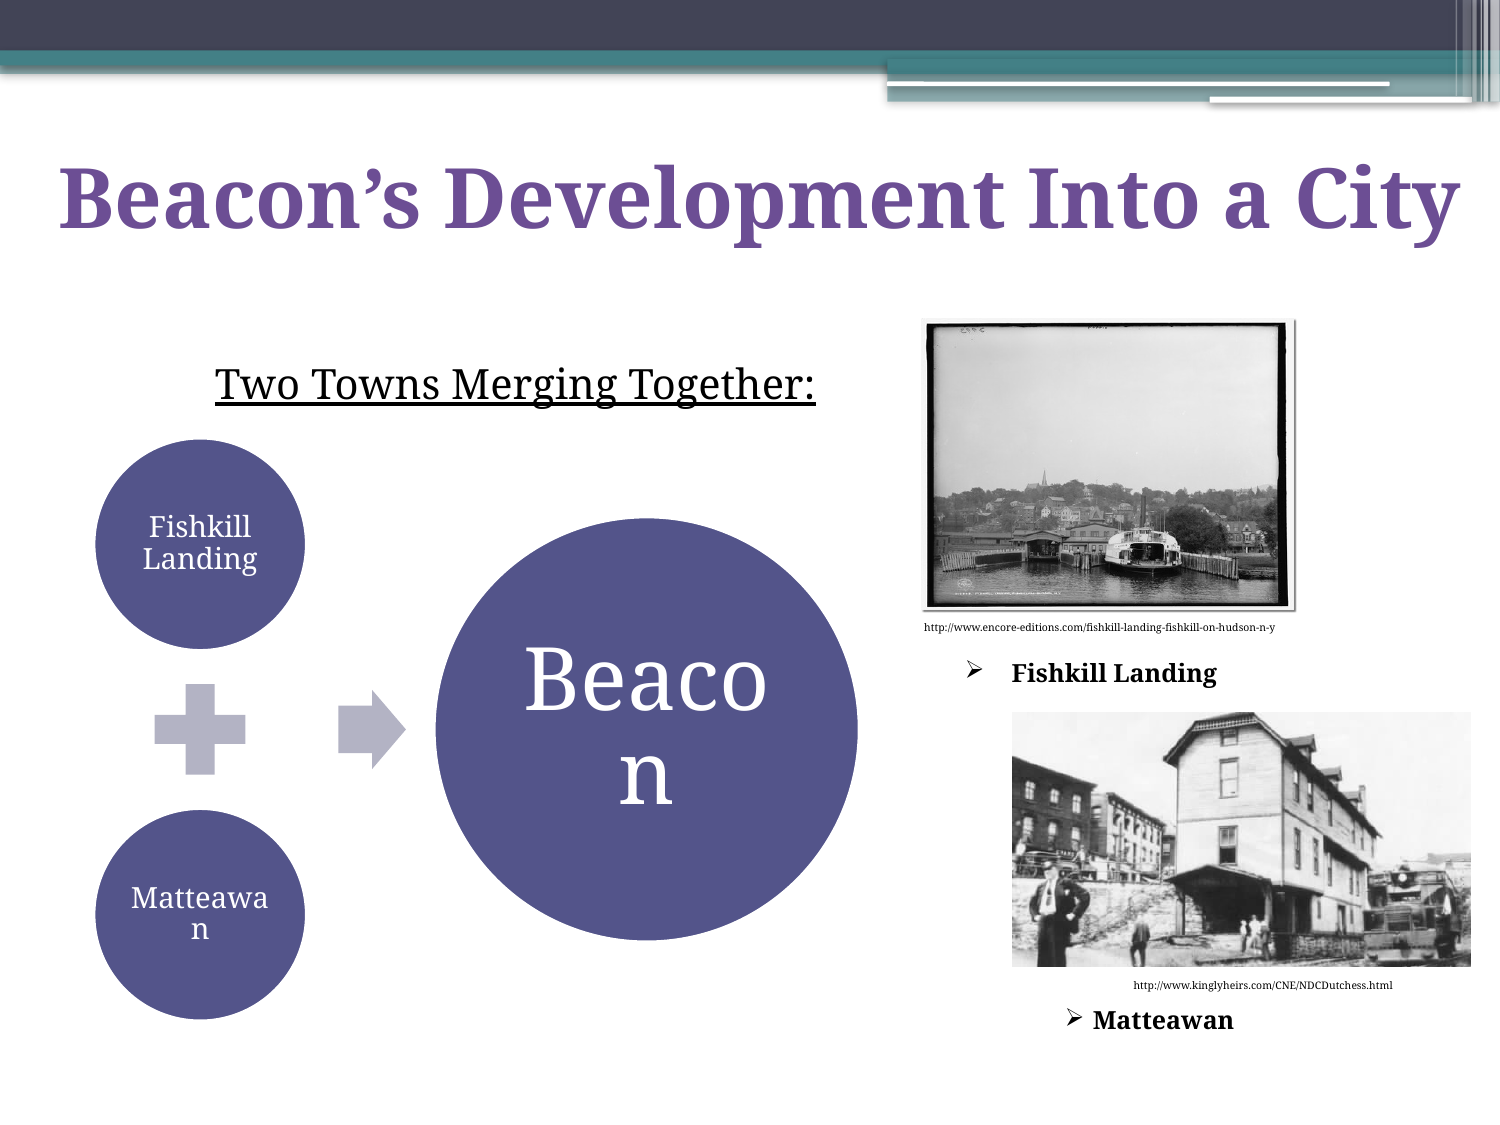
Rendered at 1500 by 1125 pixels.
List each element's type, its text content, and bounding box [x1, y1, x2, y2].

text_box Beacon’s Development Into a City [43, 137, 1477, 253]
text_box http://www.encore-editions.com/fishkill-landing-fishkill-on-hudson-n-y [909, 614, 1500, 642]
text_box Fishkill Landing [950, 650, 1438, 695]
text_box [82, 437, 871, 1022]
picture [1012, 712, 1471, 967]
picture [921, 318, 1297, 613]
text_box http://www.kinglyheirs.com/CNE/NDCDutchess.html [1118, 971, 1500, 999]
text_box Two Towns Merging Together: [199, 350, 914, 415]
text_box Matteawan [1050, 997, 1388, 1043]
